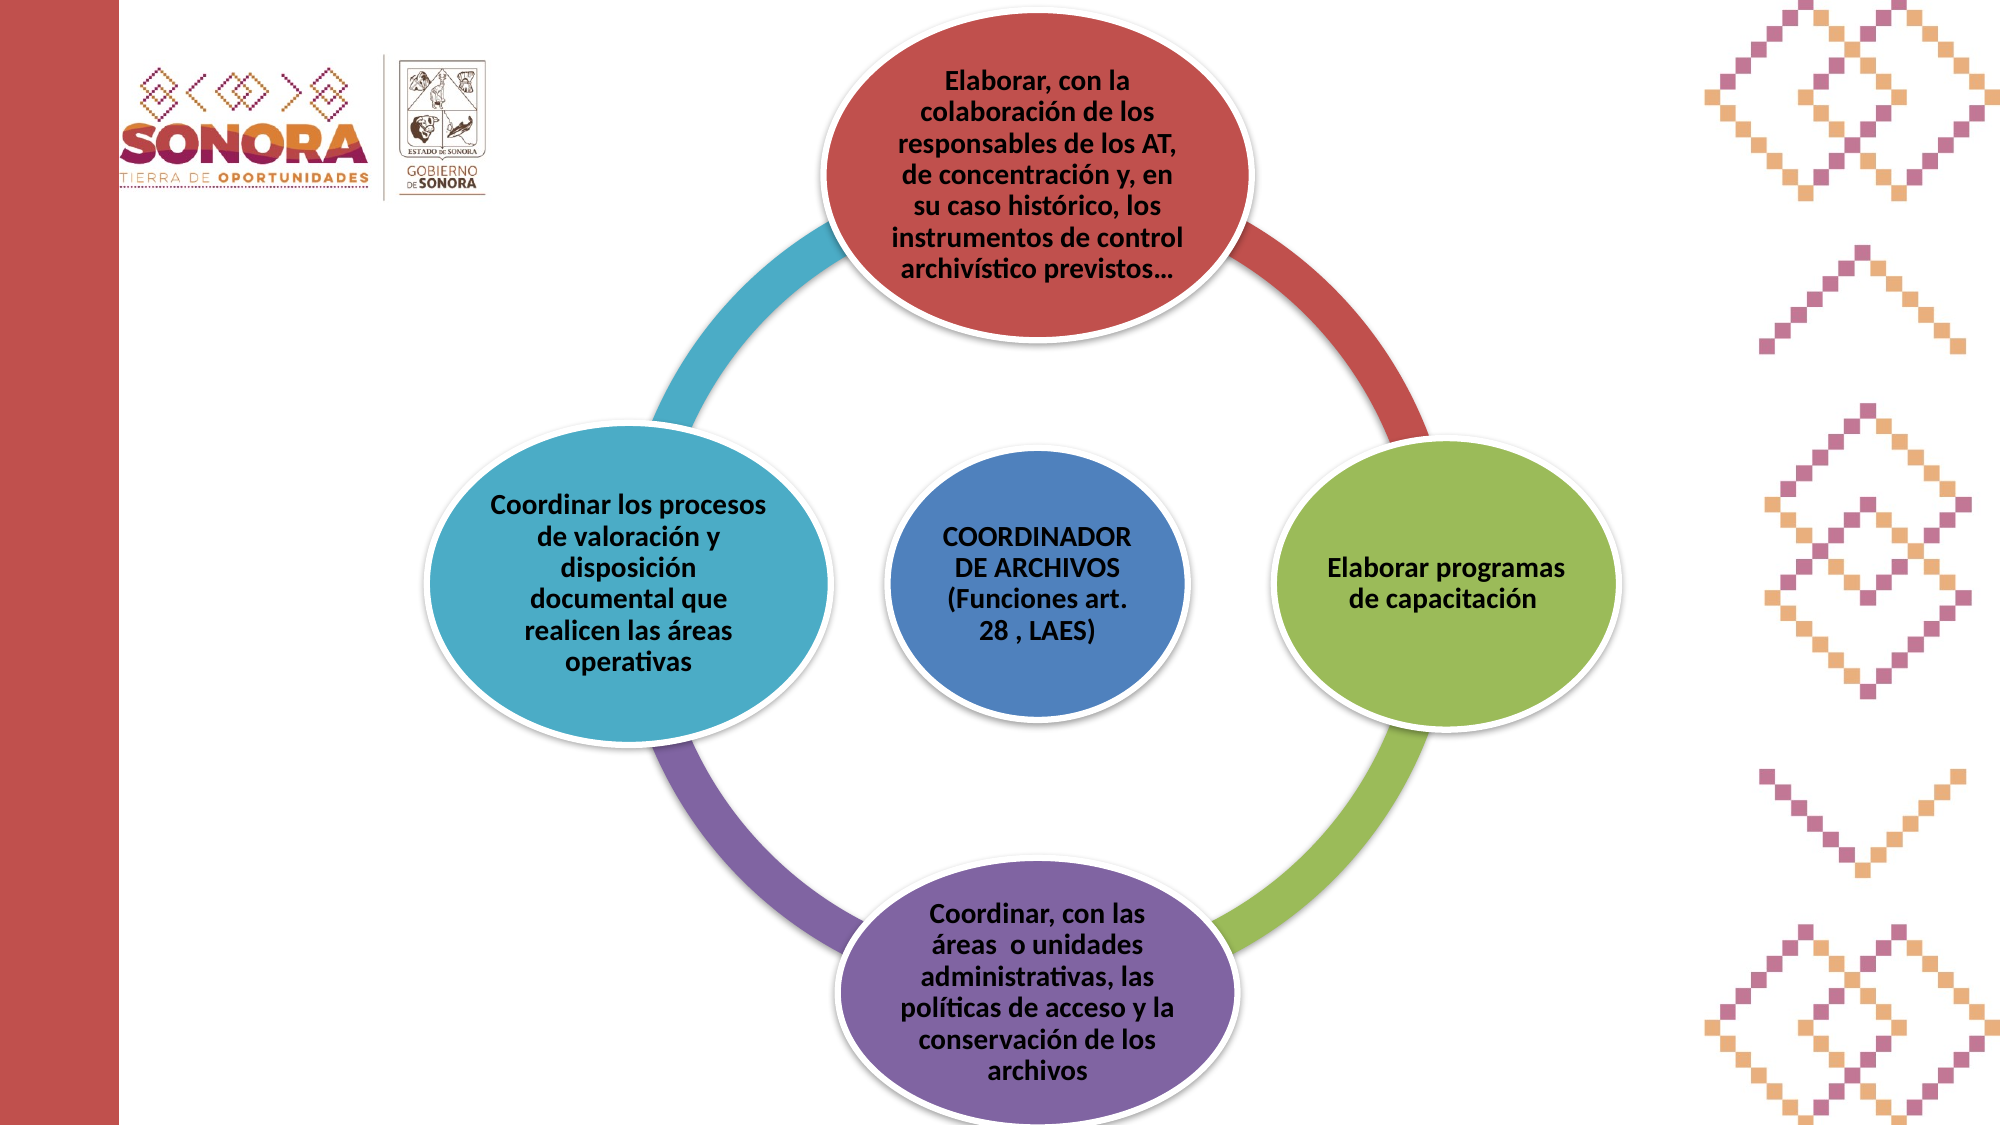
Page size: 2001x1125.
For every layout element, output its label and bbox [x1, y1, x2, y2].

picture [119, 0, 2000, 1125]
text_box [332, 24, 1713, 1113]
